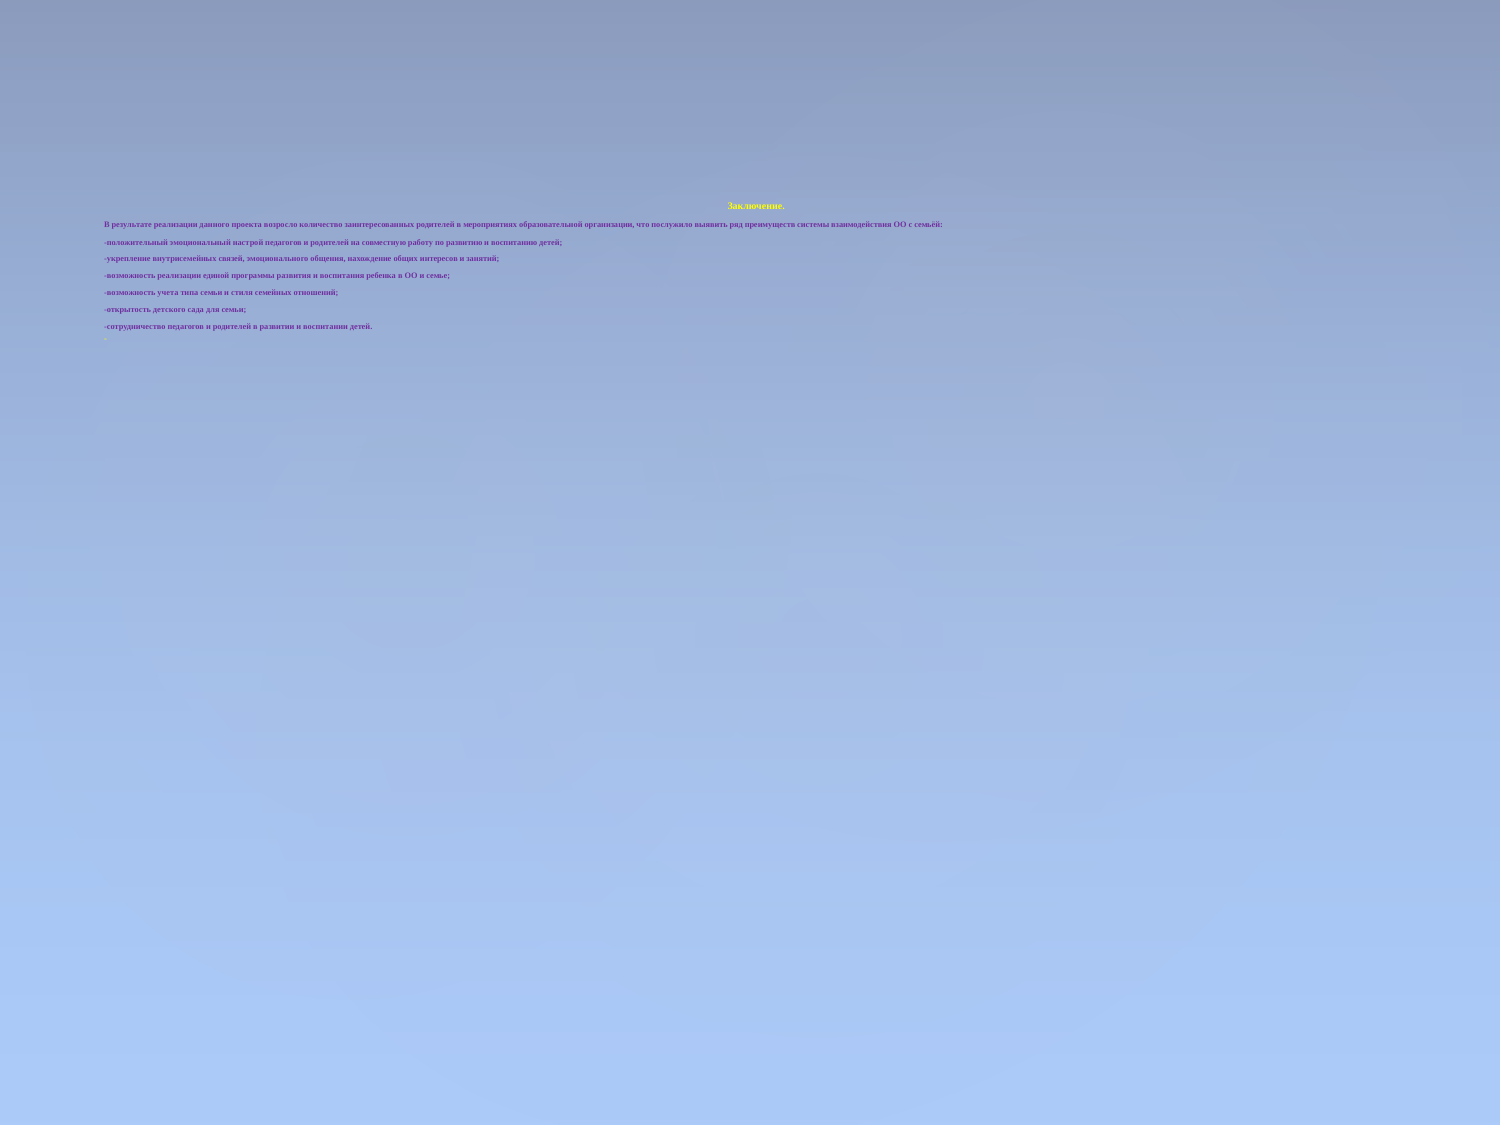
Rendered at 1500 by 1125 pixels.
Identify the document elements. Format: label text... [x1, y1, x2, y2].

text_box [112, 176, 1353, 253]
list Заключение. В результате реализации данного проекта возросло количество заинтересованных родителей в мероприятиях образовательной организации, что послужило выявить ряд преимуществ системы взаимодействия ОО с семьёй: -положительный эмоциональный настрой педагогов и родителей на совместную работу по развитию и воспитанию детей; -укрепление внутрисемейных связей, эмоционального общения, нахождение общих интересов и занятий; -возможность реализации единой программы развития и воспитания ребенка в ОО и семье; -возможность учета типа семьи и стиля семейных отношений; -открытость детского сада для семьи; -сотрудничество педагогов и родителей в развитии и воспитании детей. - [88, 0, 1424, 362]
